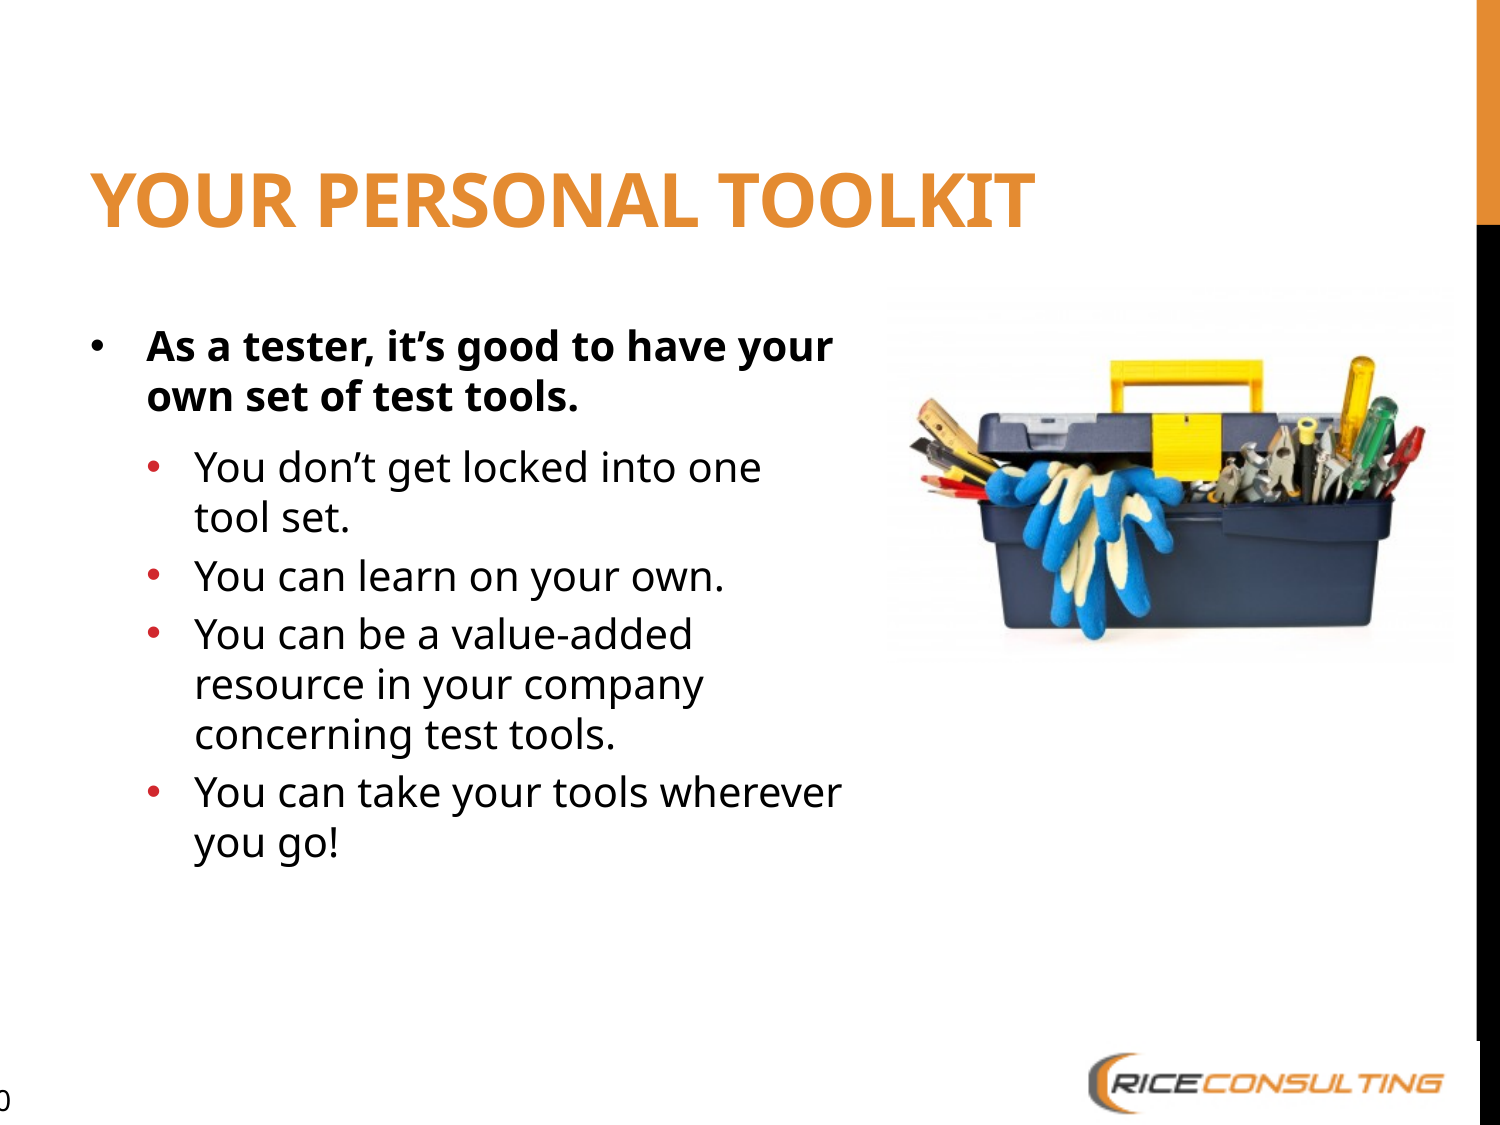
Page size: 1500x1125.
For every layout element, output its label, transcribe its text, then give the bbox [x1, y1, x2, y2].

list As a tester, it’s good to have your own set of test tools. You don’t get locked into one tool set. You can learn on your own. You can be a value-added resource in your company concerning test tools. You can take your tools wherever you go! [75, 312, 863, 988]
title Your Personal Toolkit [75, 24, 1313, 250]
picture [886, 286, 1455, 663]
picture [1062, 1041, 1480, 1125]
